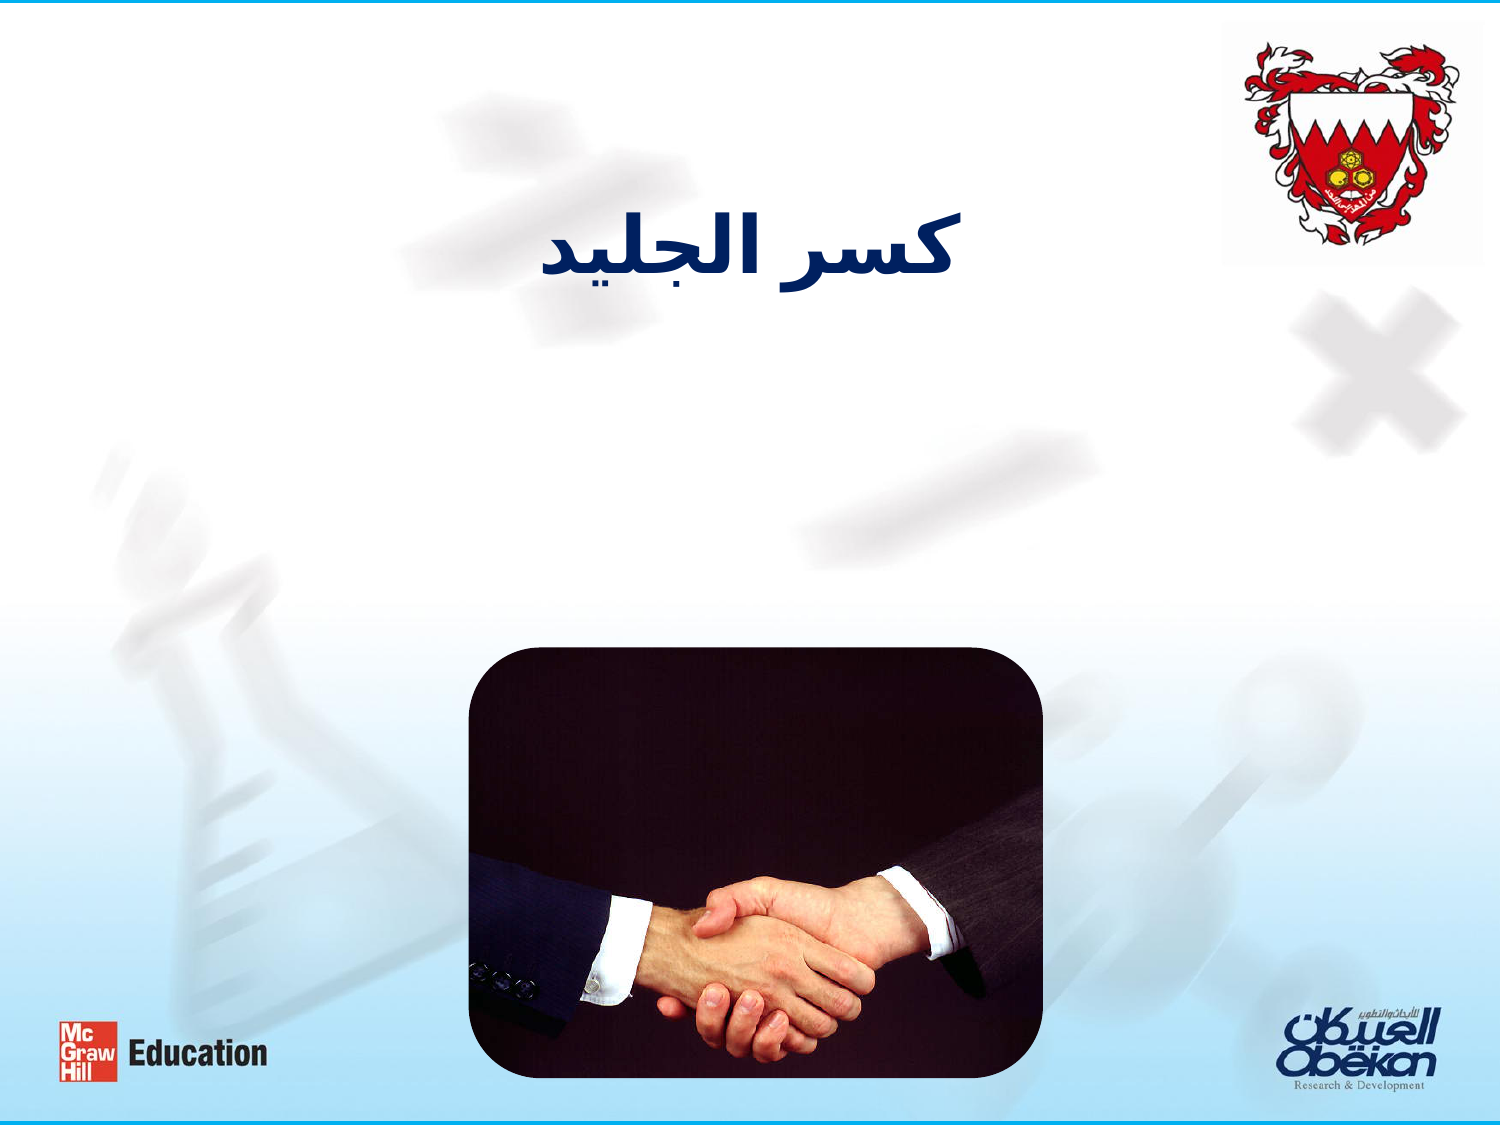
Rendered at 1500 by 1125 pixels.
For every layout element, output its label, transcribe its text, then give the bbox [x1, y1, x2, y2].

picture [0, 4, 1500, 1120]
text_box كسر الجليد تعارف [304, 0, 1196, 886]
